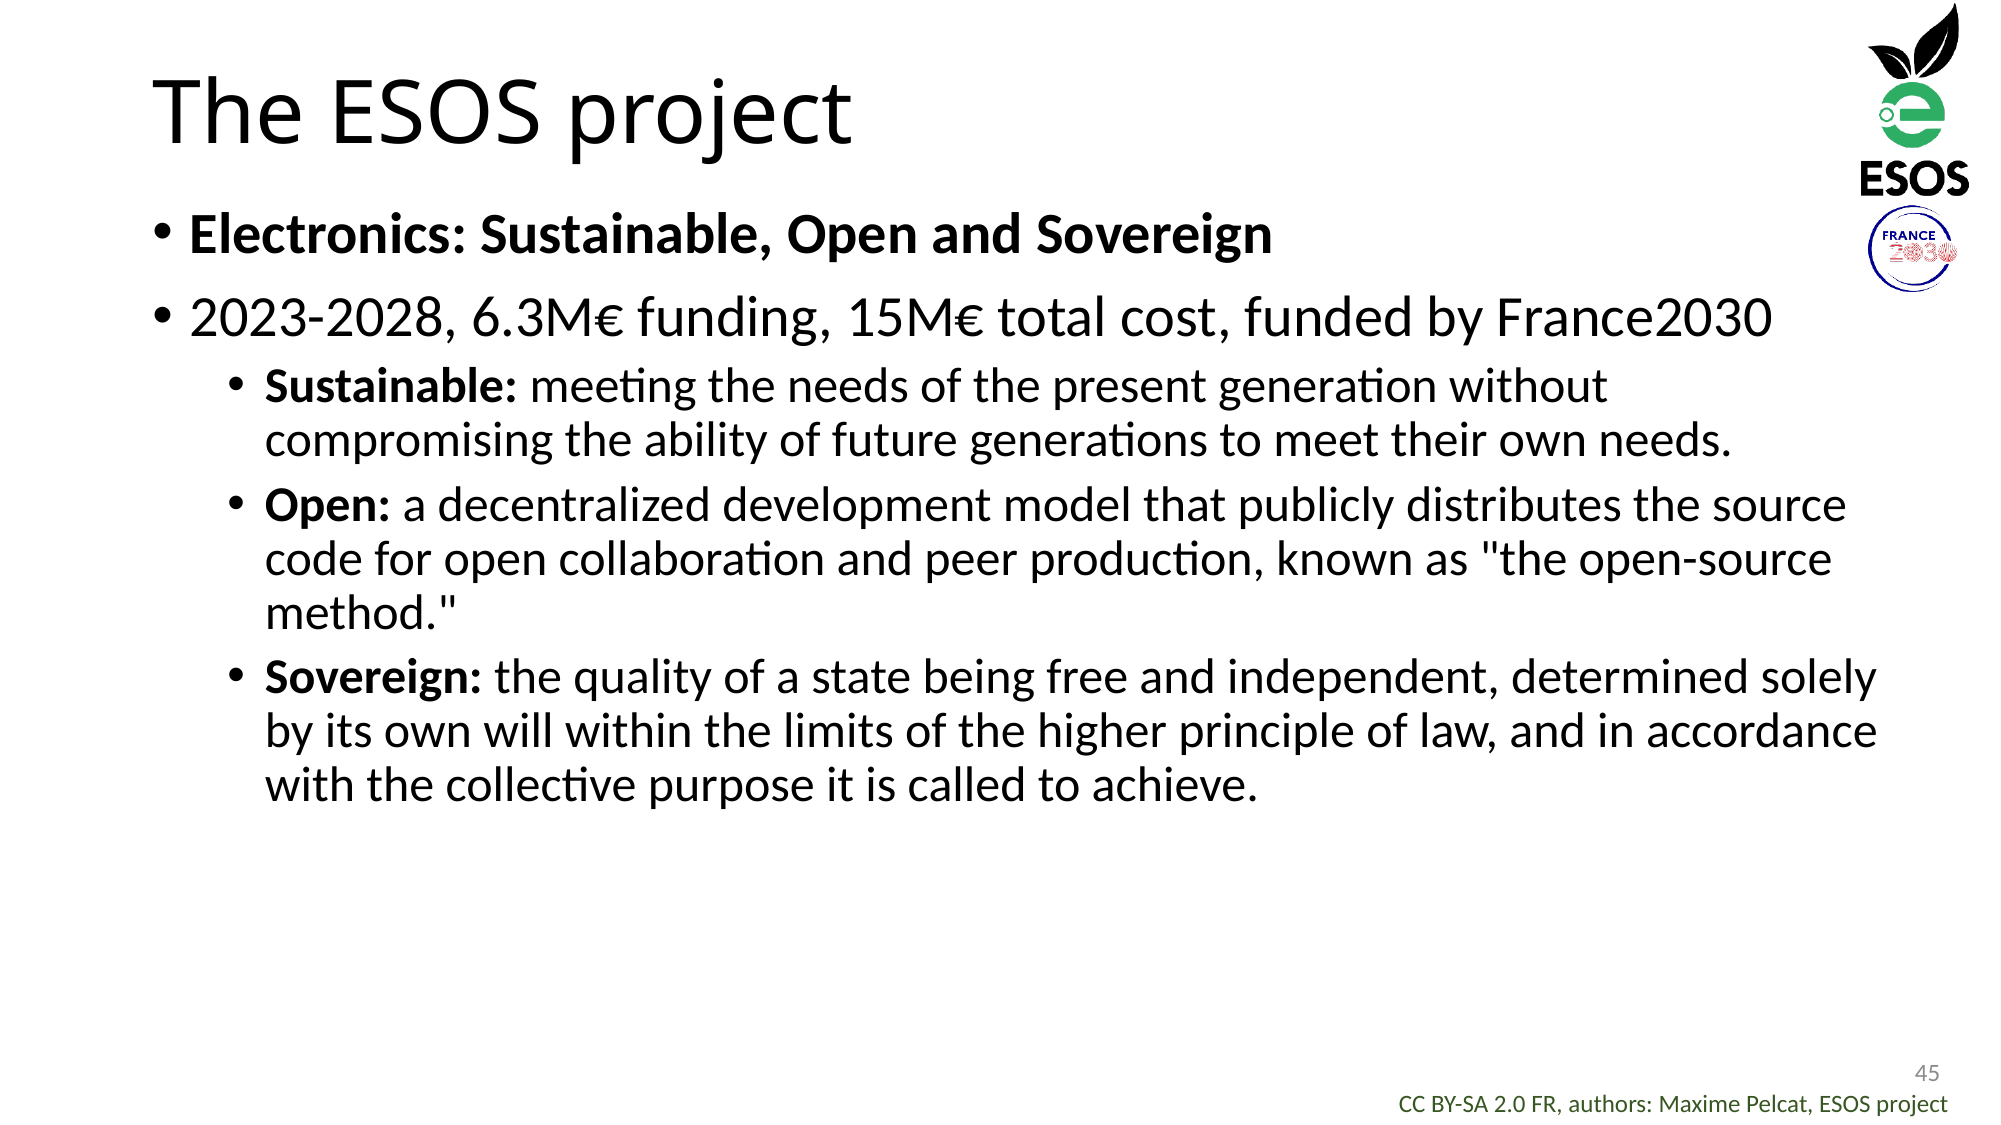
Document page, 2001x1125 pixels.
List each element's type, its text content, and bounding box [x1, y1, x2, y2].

picture [1854, 3, 1970, 204]
title The ESOS project [137, 59, 1863, 170]
list Electronics: Sustainable, Open and Sovereign 2023-2028, 6.3M€ funding, 15M€ total cost, funded by France2030 Sustainable: meeting the needs of the present generation without compromising the ability of future generations to meet their own needs. Open: a decentralized development model that publicly distributes the source code for open collaboration and peer production, known as "the open-source method." Sovereign: the quality of a state being free and independent, determined solely by its own will within the limits of the higher principle of law, and in accordance with the collective purpose it is called to achieve. [137, 195, 1902, 940]
picture [1902, 205, 1957, 292]
slide_number 45 [1835, 1041, 1956, 1102]
